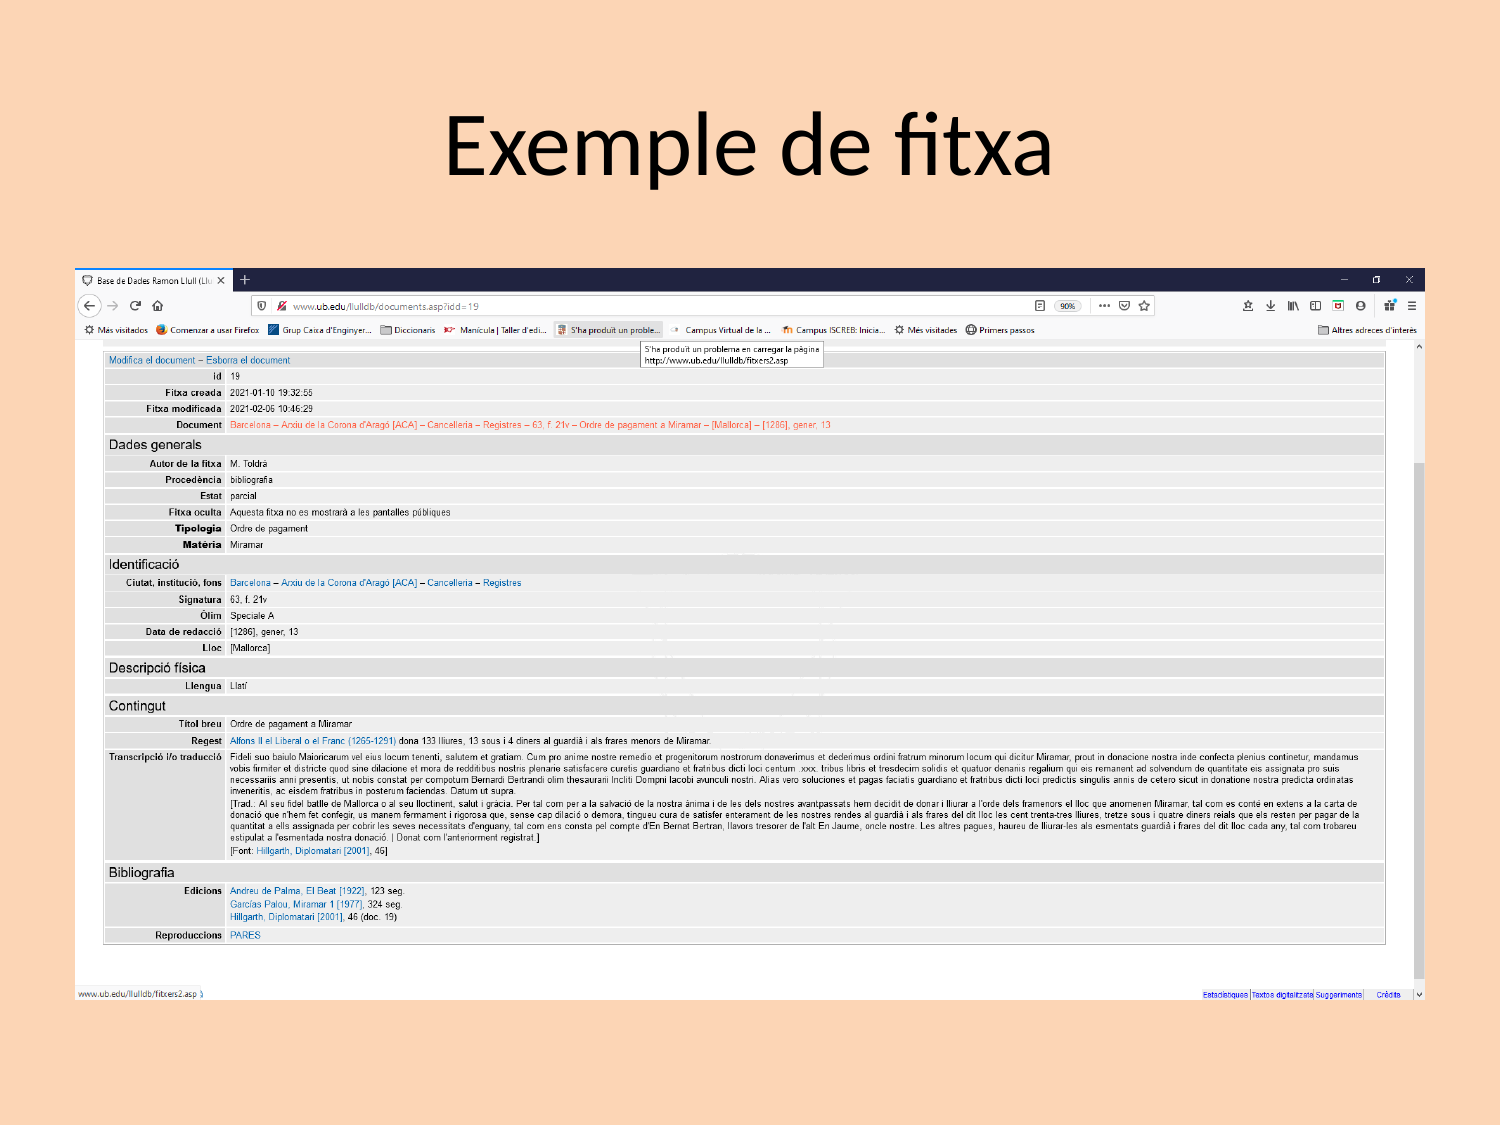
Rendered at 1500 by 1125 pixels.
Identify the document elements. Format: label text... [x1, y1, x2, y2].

title Exemple de fitxa [75, 45, 1425, 233]
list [74, 267, 1426, 1000]
